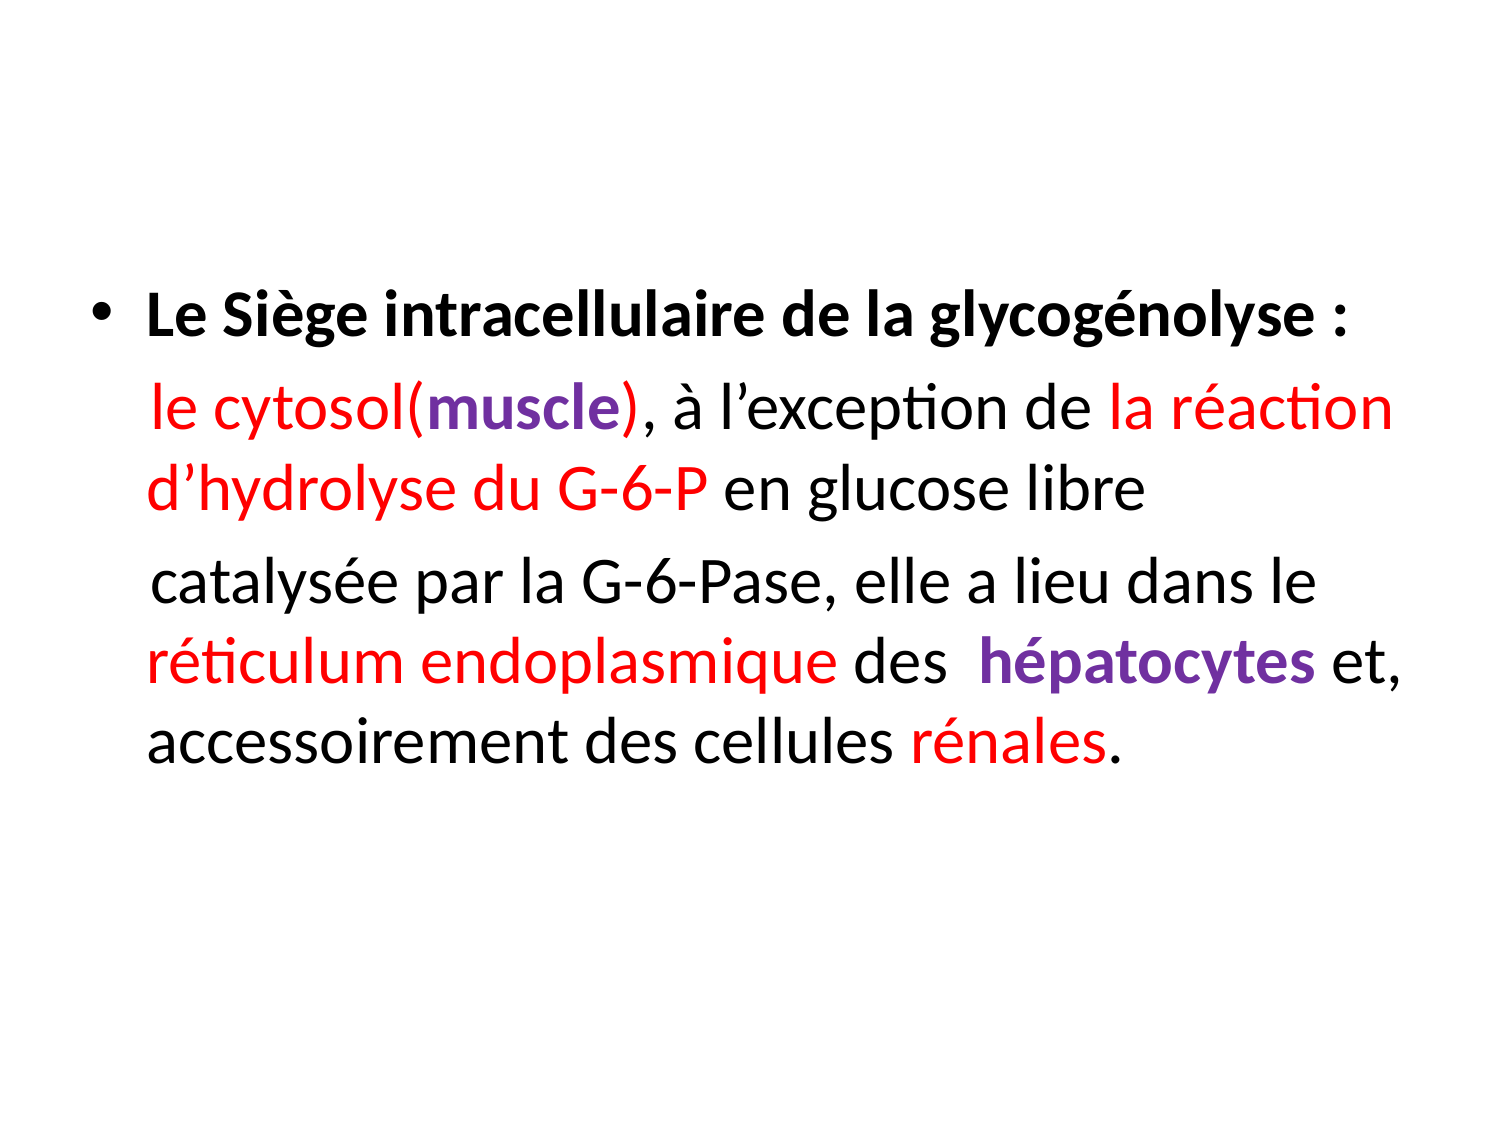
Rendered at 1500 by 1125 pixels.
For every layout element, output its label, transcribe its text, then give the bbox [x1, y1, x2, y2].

list Le Siège intracellulaire de la glycogénolyse : le cytosol(muscle), à l’exception de la réaction d’hydrolyse du G-6-P en glucose libre catalysée par la G-6-Pase, elle a lieu dans le réticulum endoplasmique des hépatocytes et, accessoirement des cellules rénales. [75, 262, 1425, 1005]
